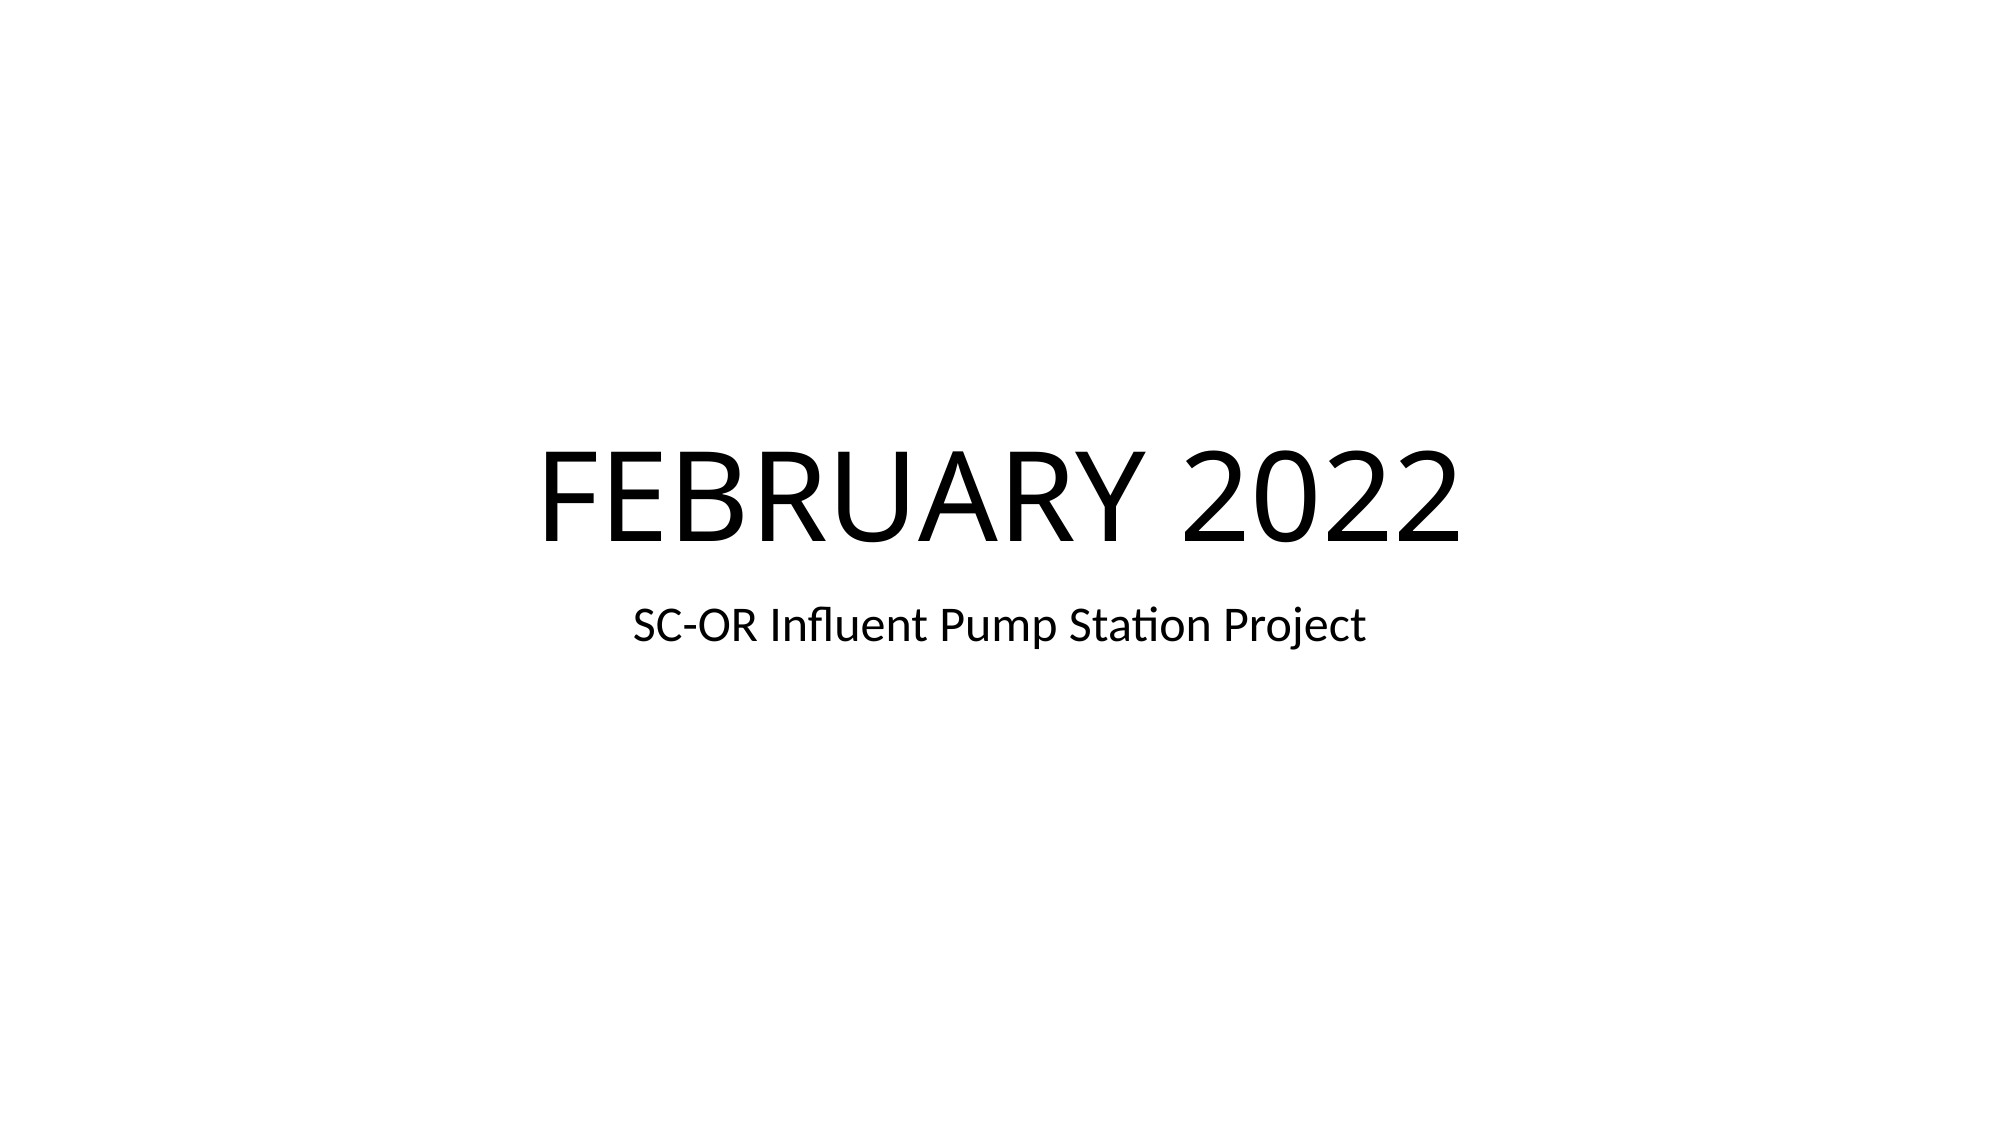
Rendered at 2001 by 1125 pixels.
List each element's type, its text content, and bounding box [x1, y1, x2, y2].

title FEBRUARY 2022 [249, 184, 1750, 576]
subtitle SC-OR Influent Pump Station Project [249, 590, 1750, 863]
